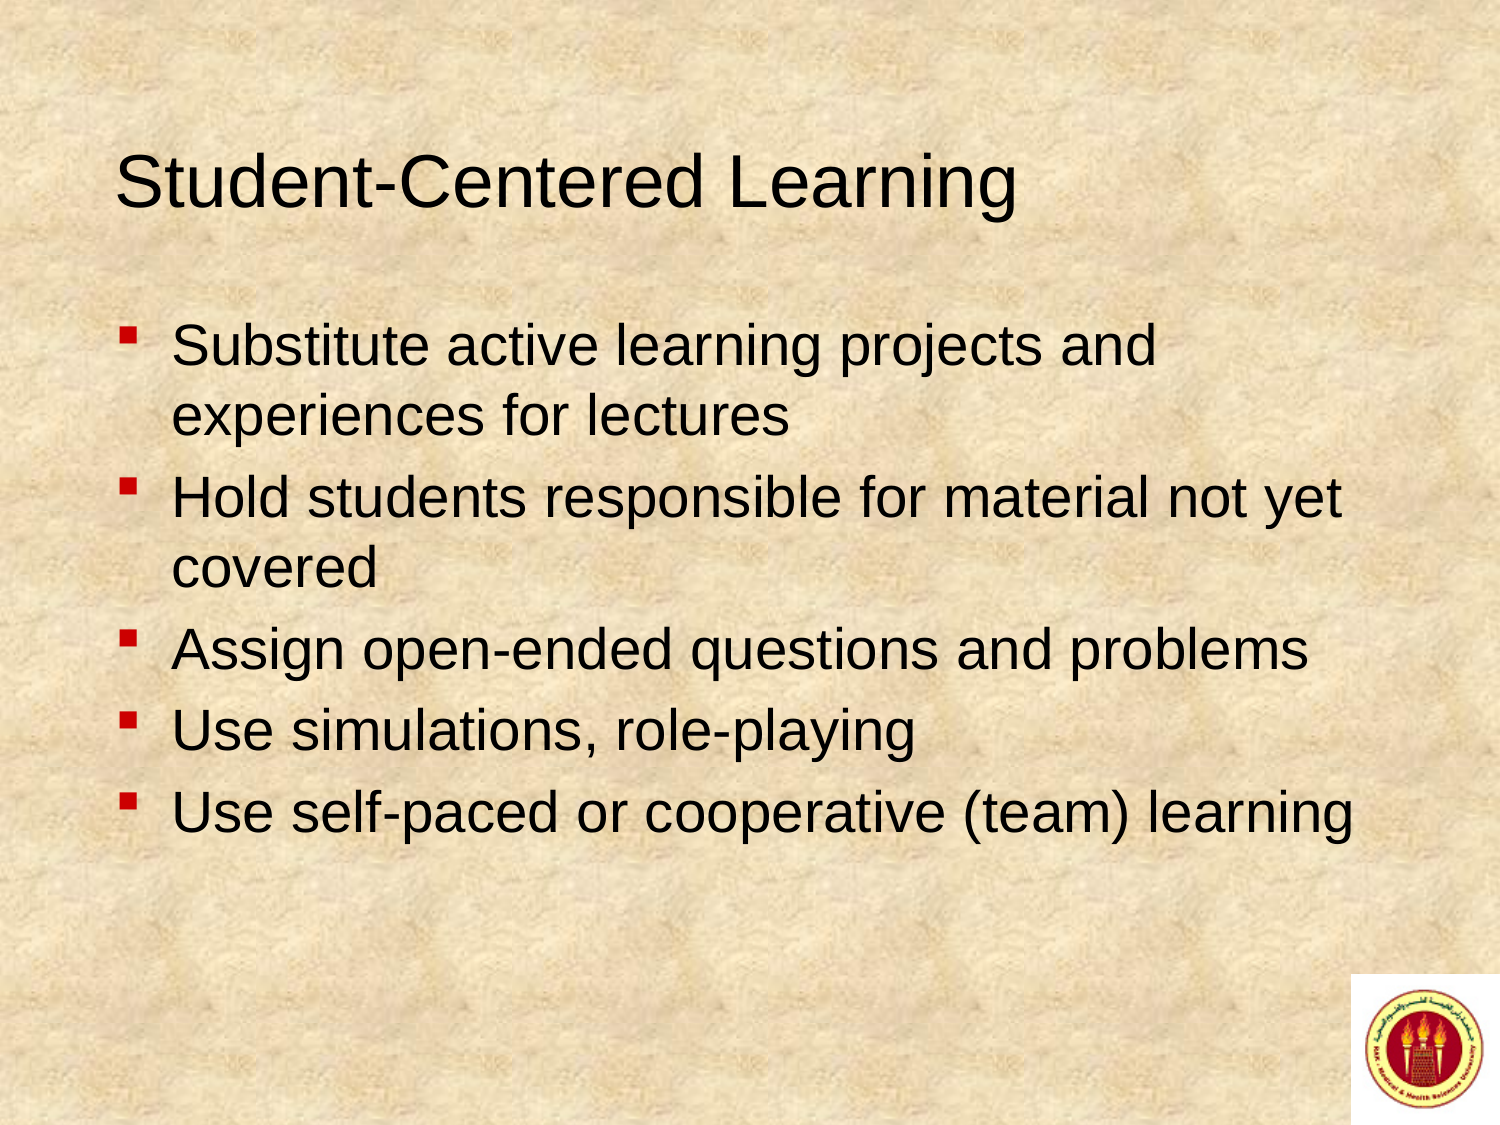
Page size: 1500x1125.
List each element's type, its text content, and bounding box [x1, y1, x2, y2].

picture [0, 0, 1500, 1125]
list Substitute active learning projects and experiences for lectures Hold students responsible for material not yet covered Assign open-ended questions and problems Use simulations, role-playing Use self-paced or cooperative (team) learning [99, 299, 1401, 938]
title Student-Centered Learning [99, 124, 1401, 238]
